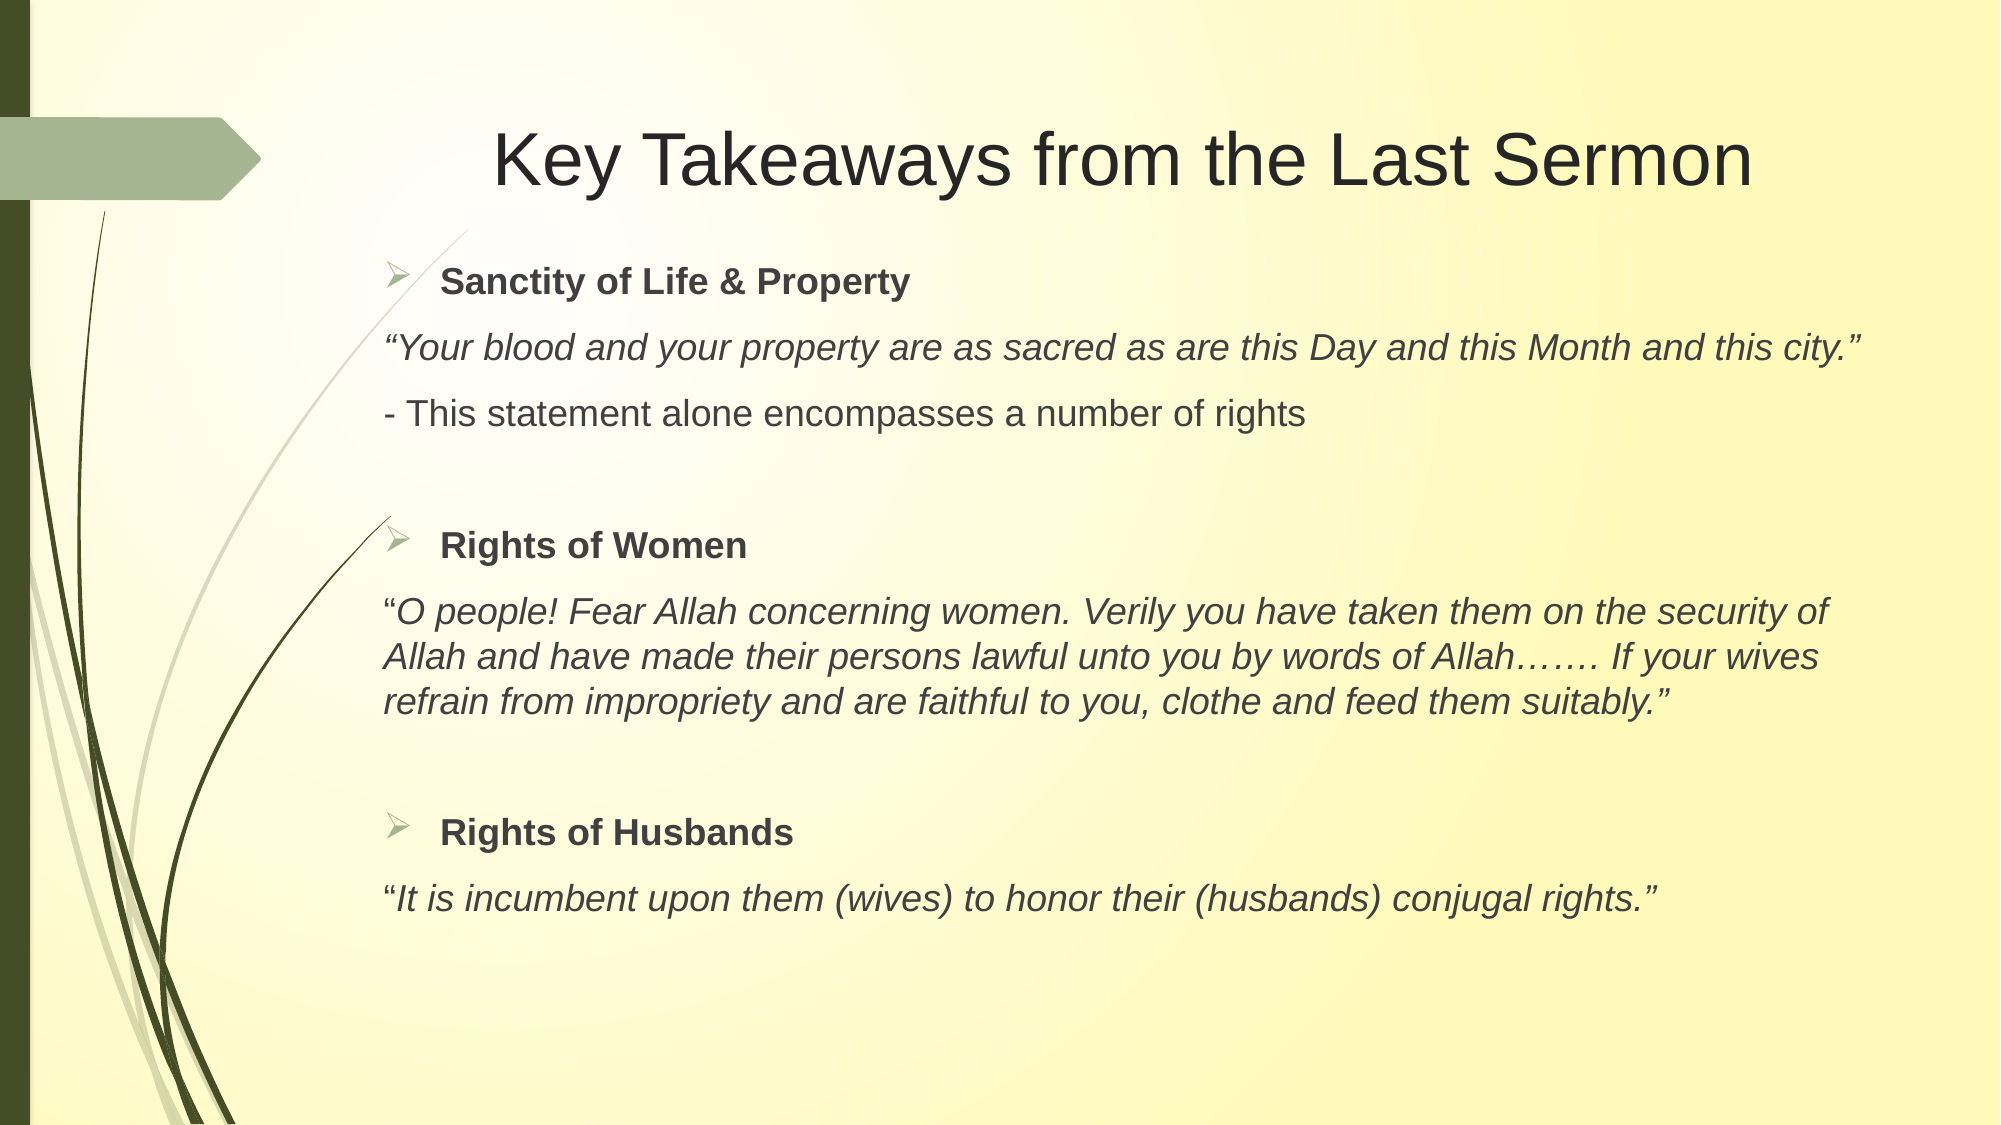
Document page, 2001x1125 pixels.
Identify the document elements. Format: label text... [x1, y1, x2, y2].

list Sanctity of Life & Property “Your blood and your property are as sacred as are this Day and this Month and this city.” - This statement alone encompasses a number of rights Rights of Women “O people! Fear Allah concerning women. Verily you have taken them on the security of Allah and have made their persons lawful unto you by words of Allah……. If your wives refrain from impropriety and are faithful to you, clothe and feed them suitably.” Rights of Husbands “It is incumbent upon them (wives) to honor their (husbands) conjugal rights.” [368, 249, 1880, 1085]
title Key Takeaways from the Last Sermon [392, 102, 1855, 227]
